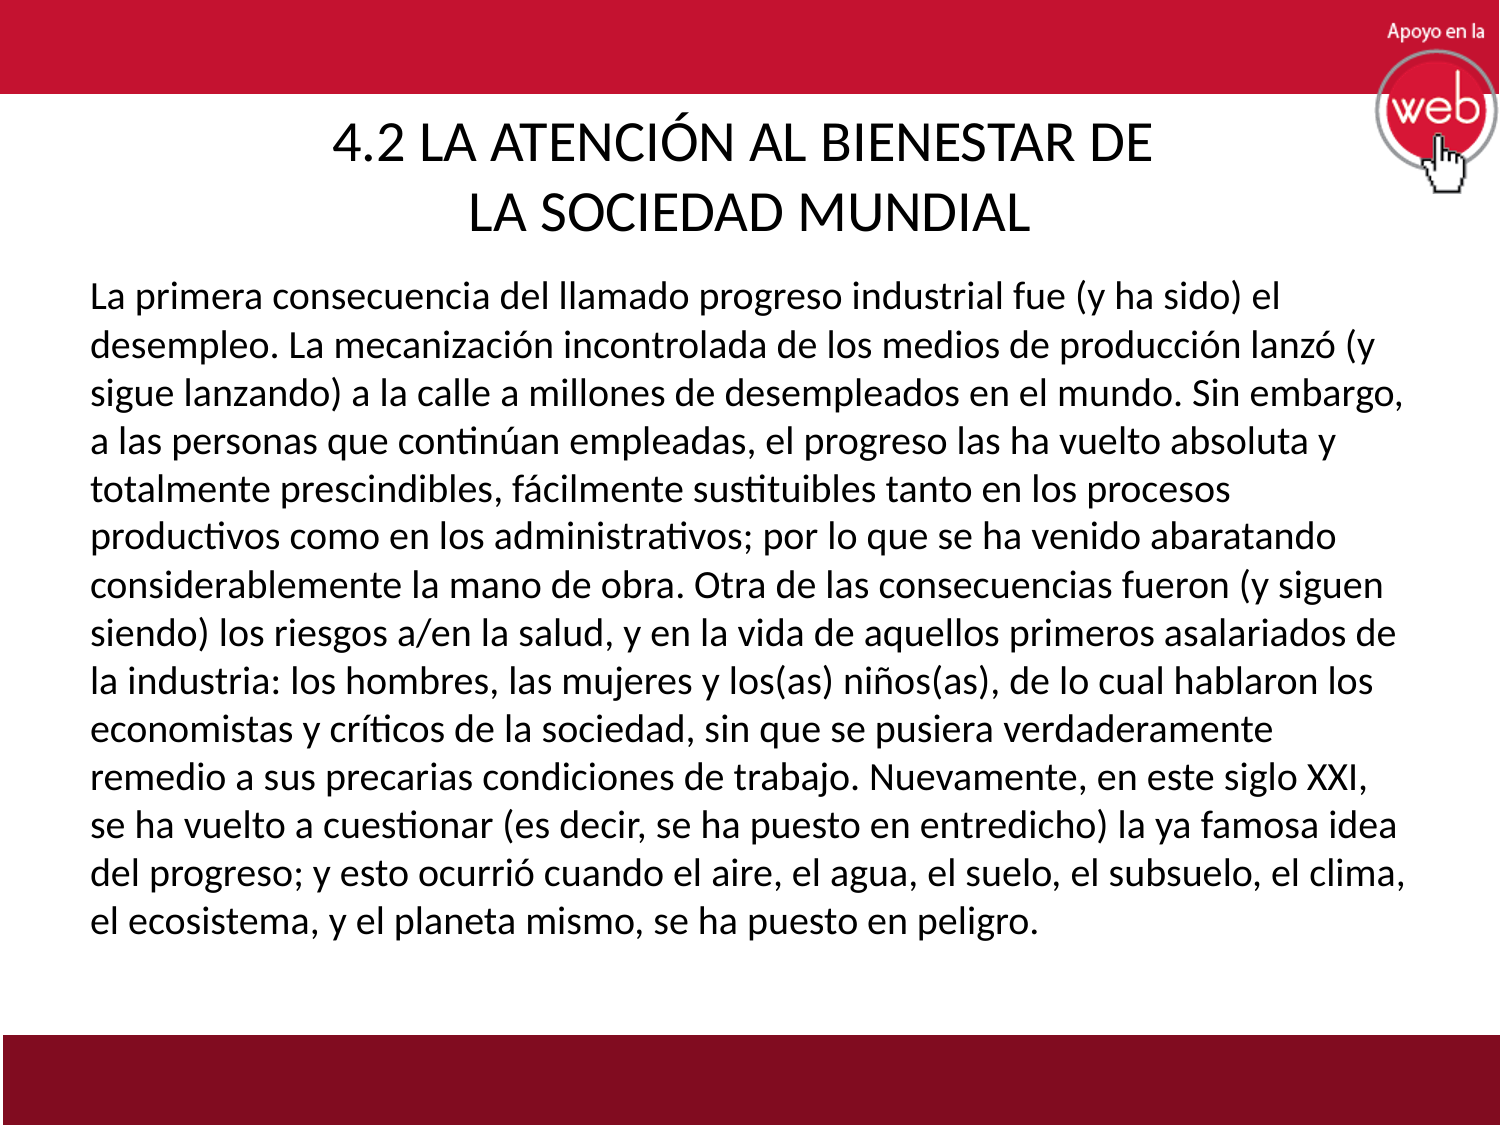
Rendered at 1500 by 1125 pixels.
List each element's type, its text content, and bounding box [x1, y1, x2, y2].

title 4.2 LA ATENCIÓN AL BIENESTAR DE LA SOCIEDAD MUNDIAL [75, 79, 1425, 262]
list La primera consecuencia del llamado progreso industrial fue (y ha sido) el desempleo. La mecanización incontrolada de los medios de producción lanzó (y sigue lanzando) a la calle a millones de desempleados en el mundo. Sin embargo, a las personas que continúan empleadas, el progreso las ha vuelto absoluta y totalmente prescindibles, fácilmente sustituibles tanto en los procesos productivos como en los administrativos; por lo que se ha venido abaratando considerablemente la mano de obra. Otra de las consecuencias fueron (y siguen siendo) los riesgos a/en la salud, y en la vida de aquellos primeros asalariados de la industria: los hombres, las mujeres y los(as) niños(as), de lo cual hablaron los economistas y críticos de la sociedad, sin que se pusiera verdaderamente remedio a sus precarias condiciones de trabajo. Nuevamente, en este siglo XXI, se ha vuelto a cuestionar (es decir, se ha puesto en entredicho) la ya famosa idea del progreso; y esto ocurrió cuando el aire, el agua, el suelo, el subsuelo, el clima, el ecosistema, y el planeta mismo, se ha puesto en peligro. [75, 262, 1425, 1005]
picture [0, 0, 1500, 1125]
